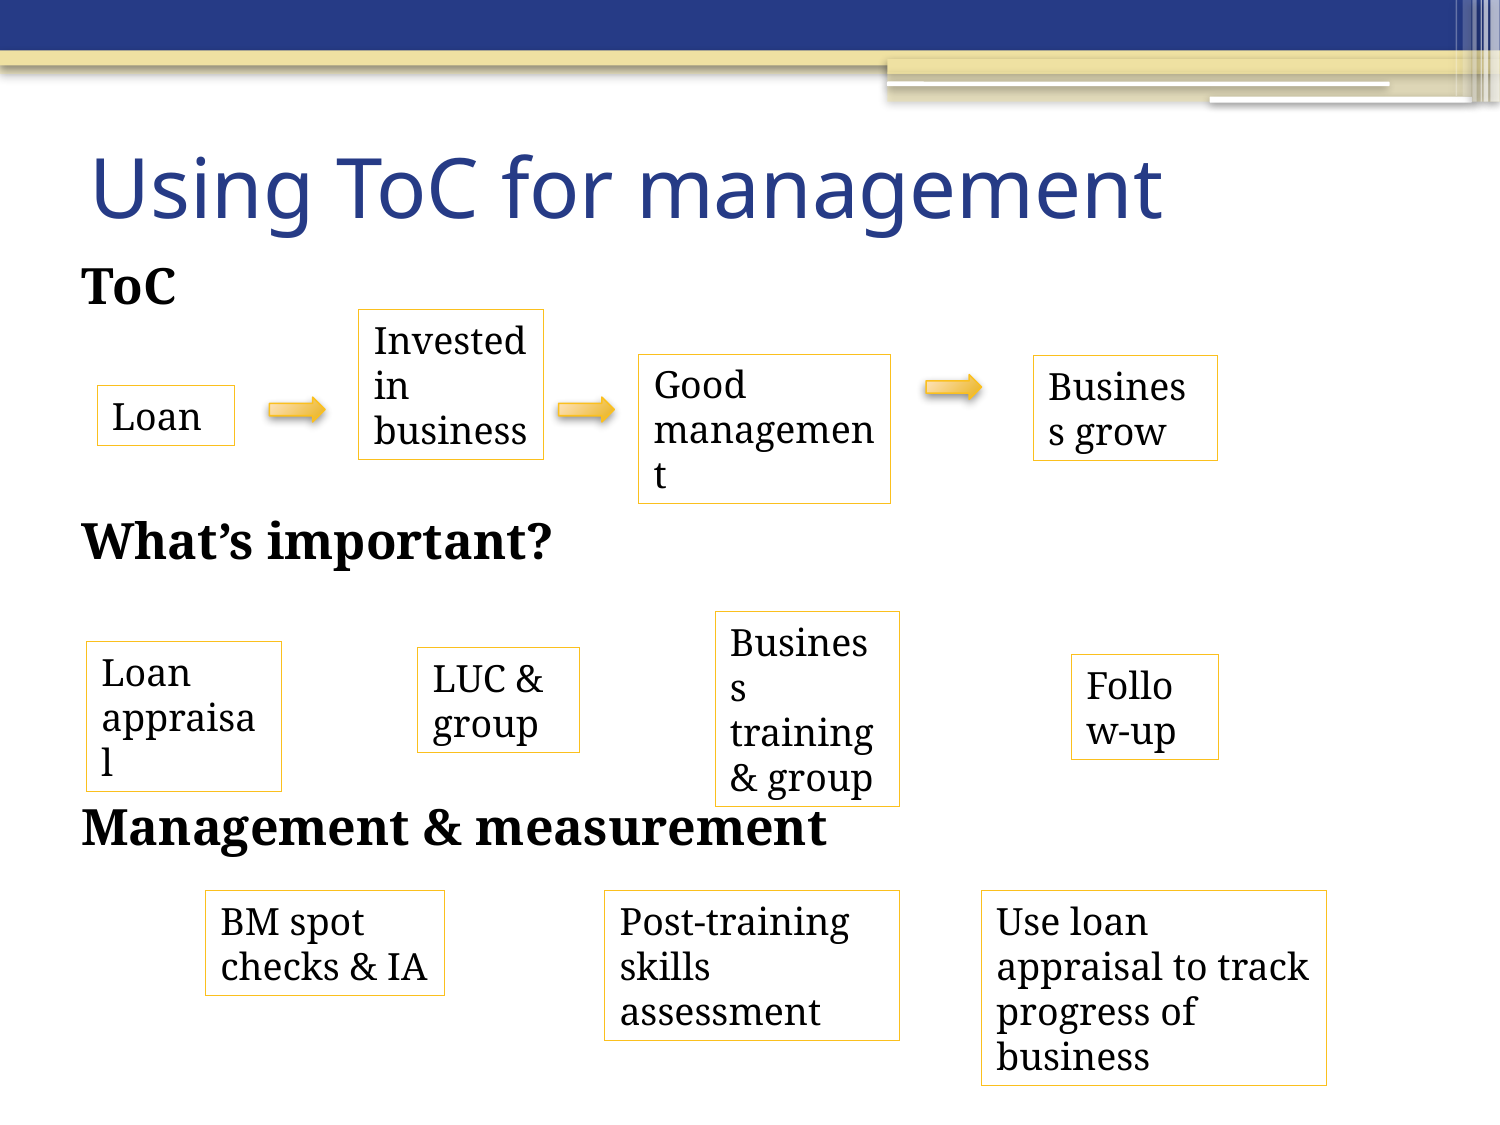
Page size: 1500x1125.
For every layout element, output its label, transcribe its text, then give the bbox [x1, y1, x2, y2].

text_box Invested in business [358, 309, 544, 460]
text_box [557, 396, 615, 423]
text_box Business training & group [715, 611, 900, 807]
text_box Loan appraisal [86, 641, 282, 792]
text_box [925, 373, 983, 401]
text_box [268, 396, 326, 423]
list ToC What’s important? Management & measurement [48, 246, 1399, 957]
text_box LUC & group [417, 647, 580, 753]
text_box Loan [97, 385, 235, 446]
title Using ToC for management [75, 97, 1425, 273]
text_box Use loan appraisal to track progress of business [981, 890, 1327, 1086]
text_box Post-training skills assessment [604, 890, 900, 1041]
text_box BM spot checks & IA [205, 890, 445, 996]
text_box Business grow [1033, 355, 1218, 461]
text_box Good management [638, 354, 891, 504]
text_box Follow-up [1071, 654, 1219, 760]
